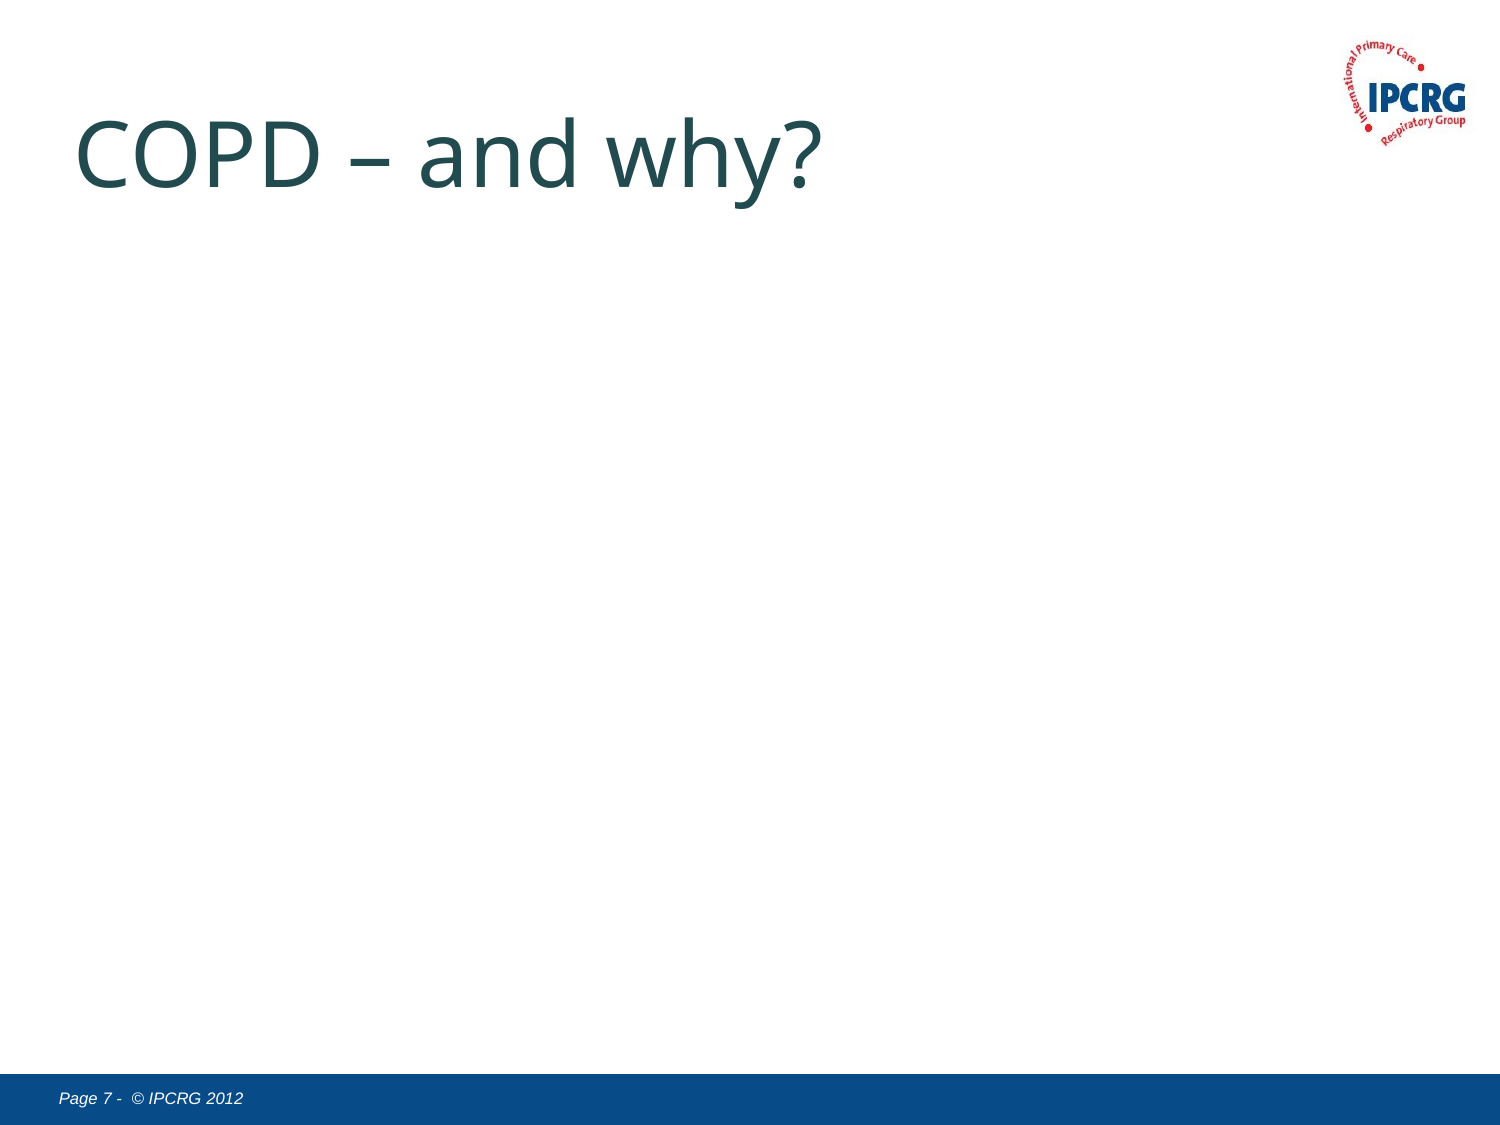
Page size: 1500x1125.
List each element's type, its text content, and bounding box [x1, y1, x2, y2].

picture [1340, 35, 1476, 150]
title COPD – and why? [58, 88, 1238, 214]
